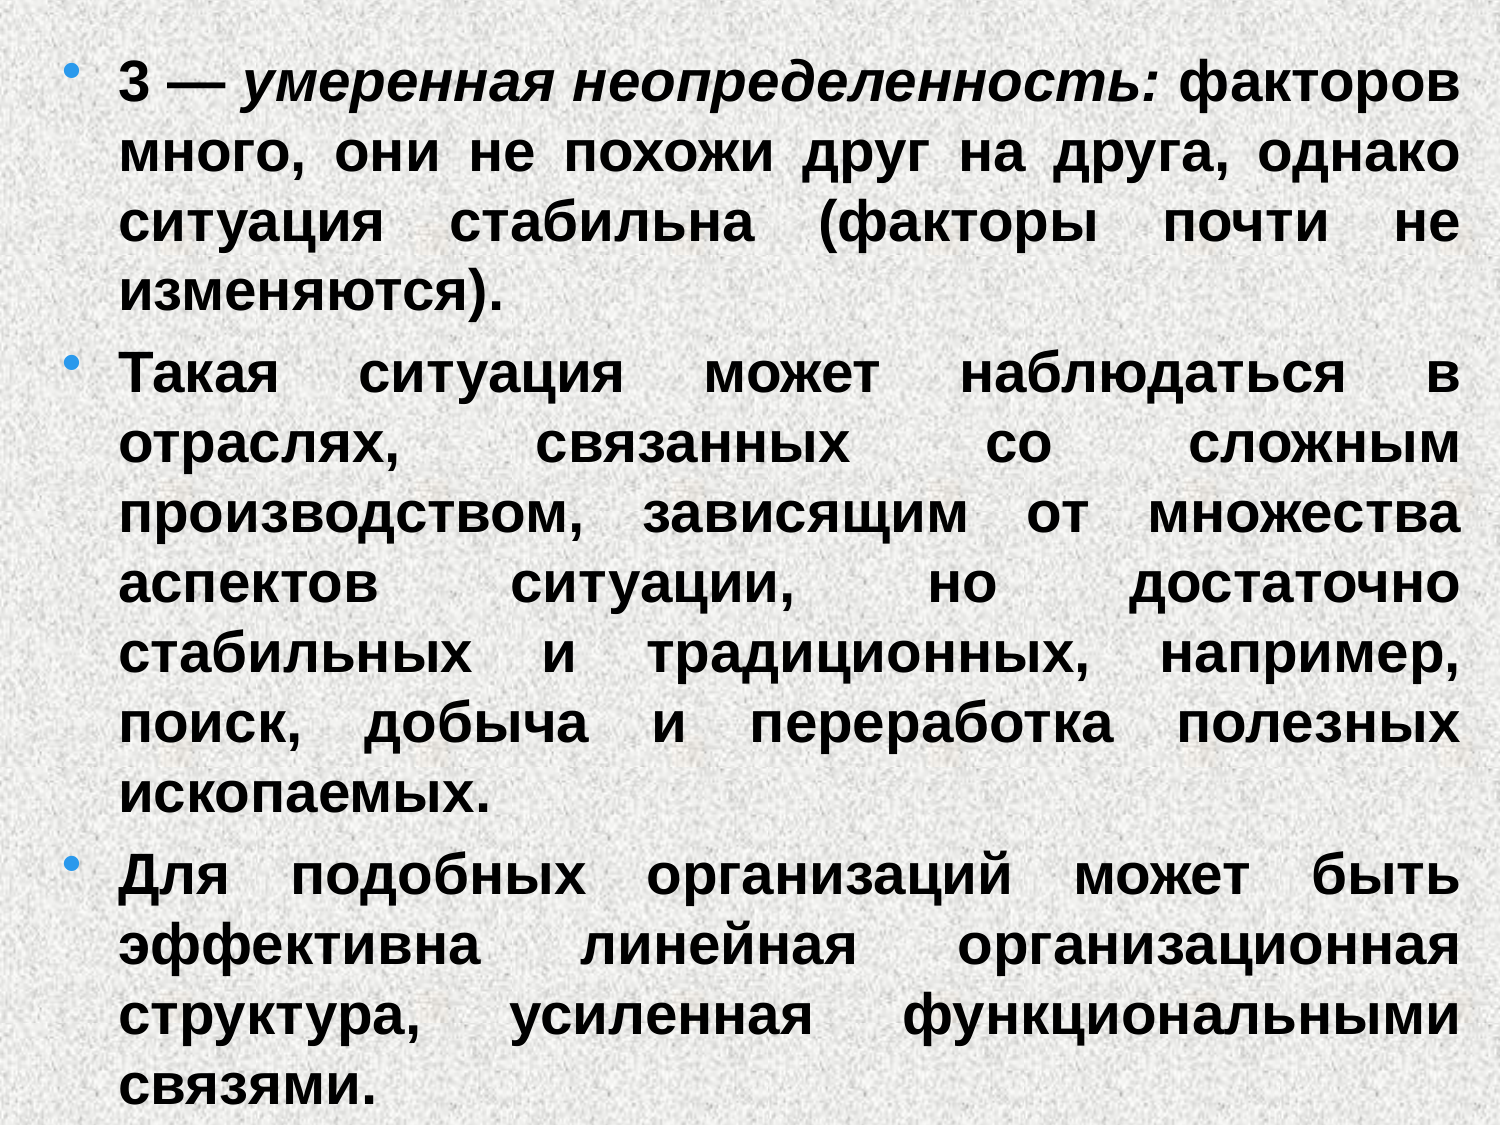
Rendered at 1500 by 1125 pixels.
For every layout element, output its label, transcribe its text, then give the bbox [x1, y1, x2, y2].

picture [0, 0, 1500, 1125]
list 3 — умеренная неопределенность: факторов много, они не похожи друг на друга, однако ситуация стабильна (факторы почти не изменяются). Такая ситуация может наблюдаться в отраслях, связанных со сложным производством, зависящим от множества аспектов ситуации, но достаточно стабильных и традиционных, например, поиск, добыча и переработка полезных ископаемых. Для подобных организаций может быть эффективна линейная организационная структура, усиленная функциональными связями. [46, 34, 1477, 1006]
